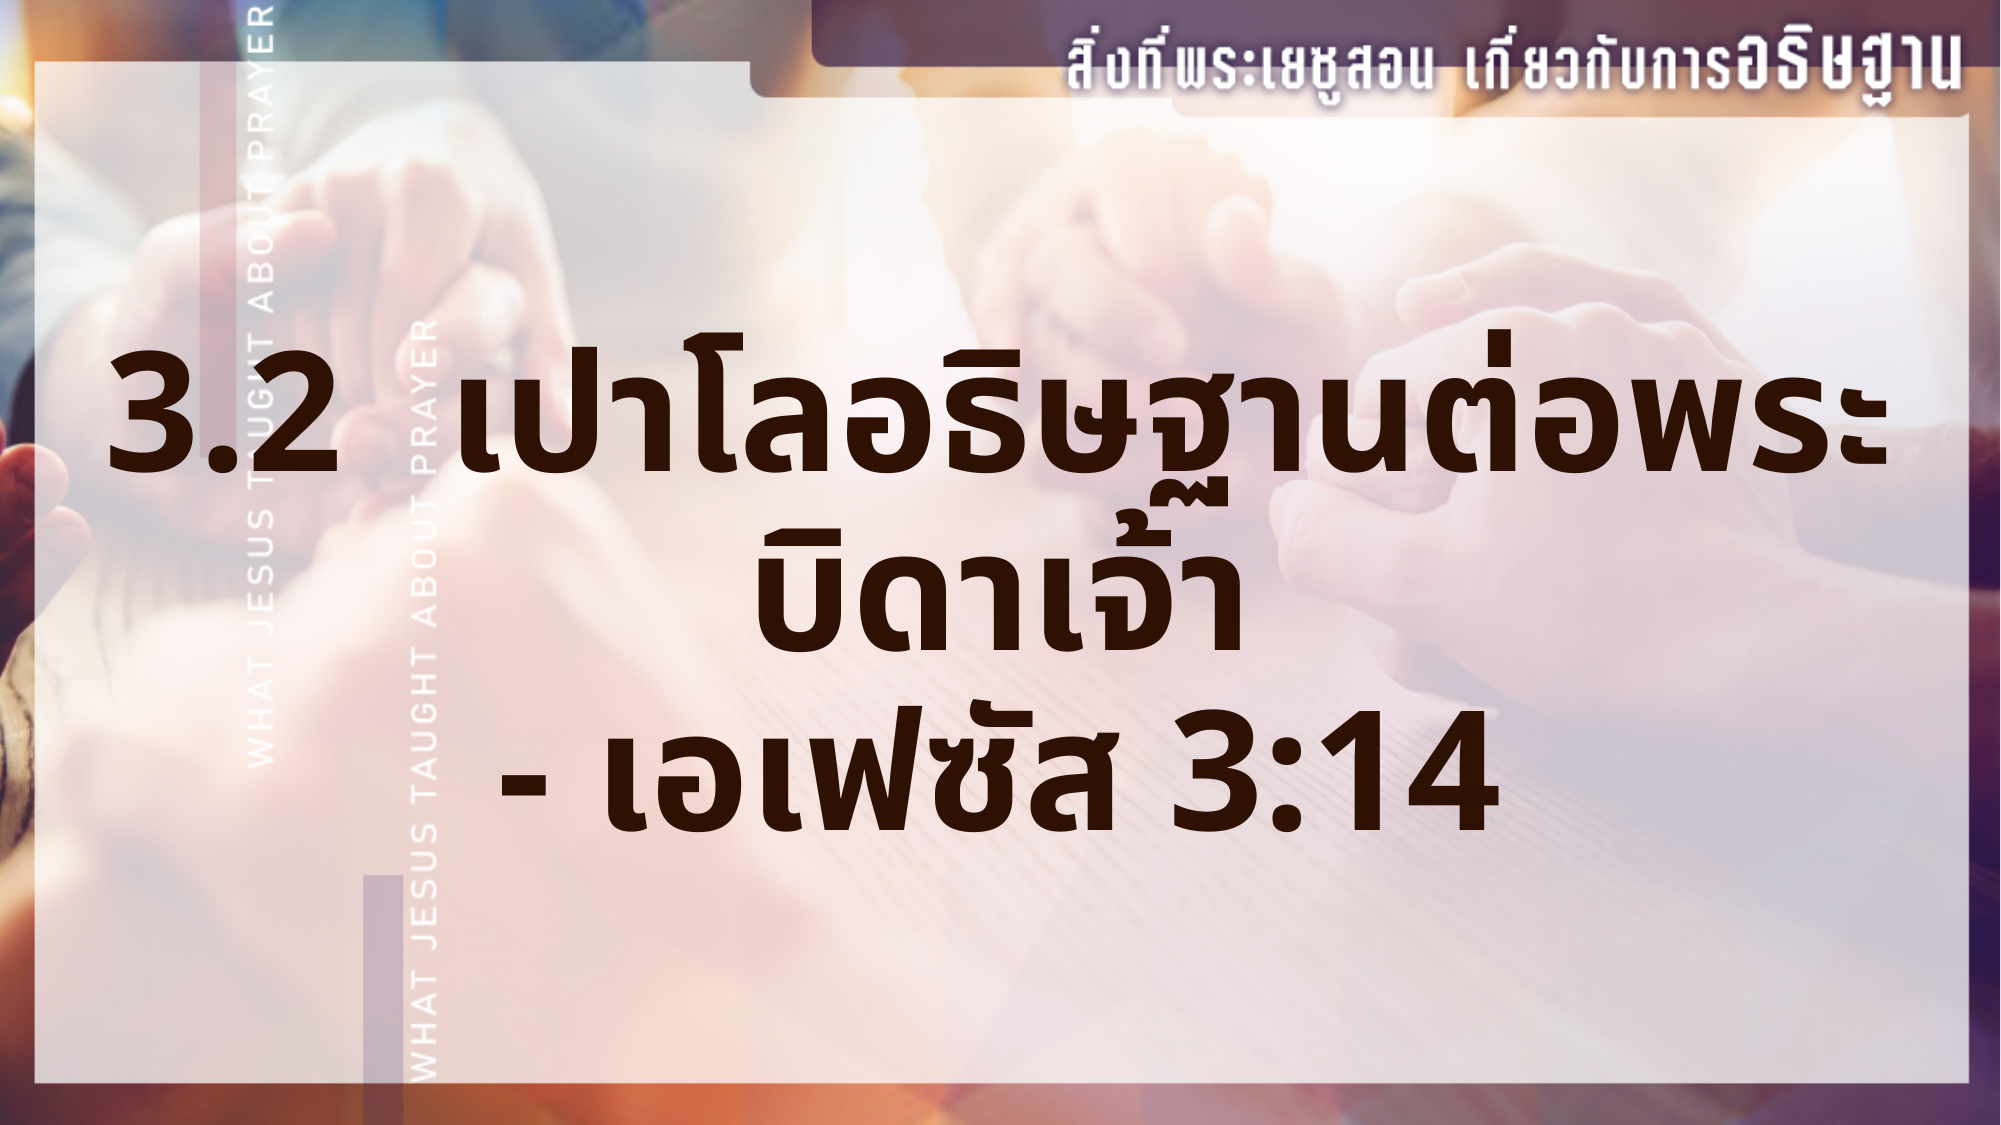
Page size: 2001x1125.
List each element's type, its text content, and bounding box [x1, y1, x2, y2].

text_box 3.2 เปาโลอธิษฐานต่อพระบิดาเจ้า - เอเฟซัส 3:14 [63, 319, 1937, 875]
picture [0, 0, 2001, 1125]
